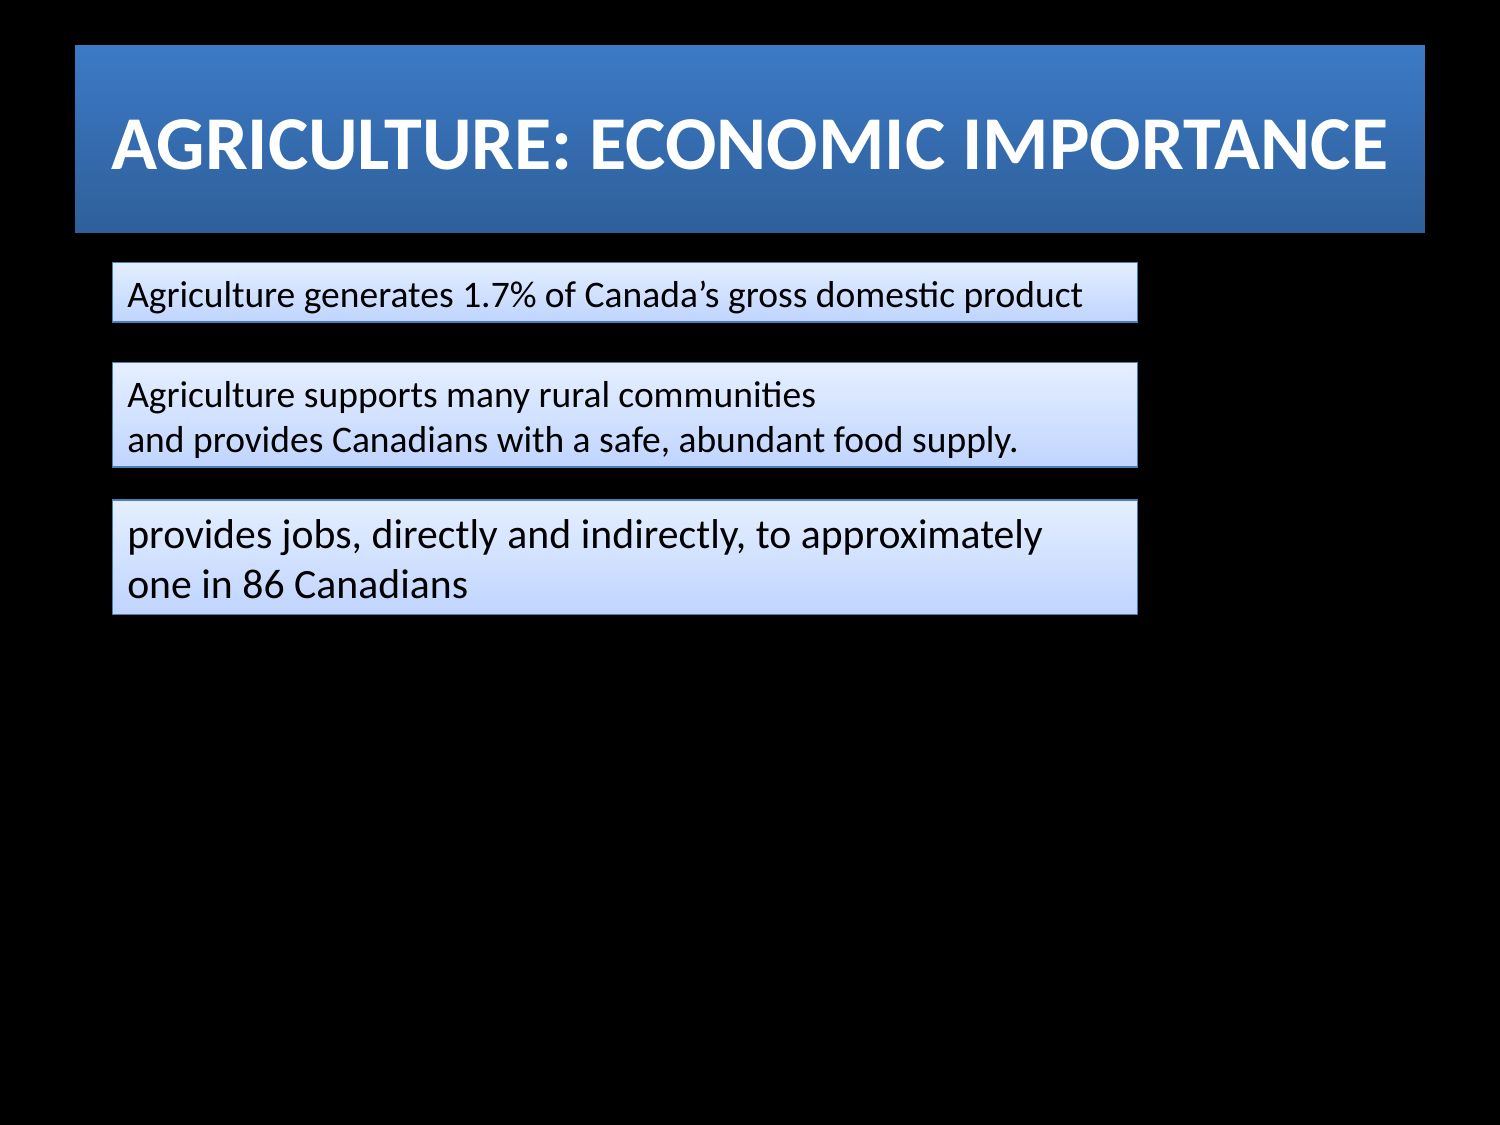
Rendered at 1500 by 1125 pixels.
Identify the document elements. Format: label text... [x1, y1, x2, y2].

text_box Agriculture supports many rural communities and provides Canadians with a safe, abundant food supply. [112, 362, 1138, 468]
text_box Agriculture generates 1.7% of Canada’s gross domestic product [112, 262, 1138, 323]
title AGRICULTURE: ECONOMIC IMPORTANCE [75, 45, 1425, 233]
text_box provides jobs, directly and indirectly, to approximately one in 86 Canadians [112, 499, 1138, 615]
